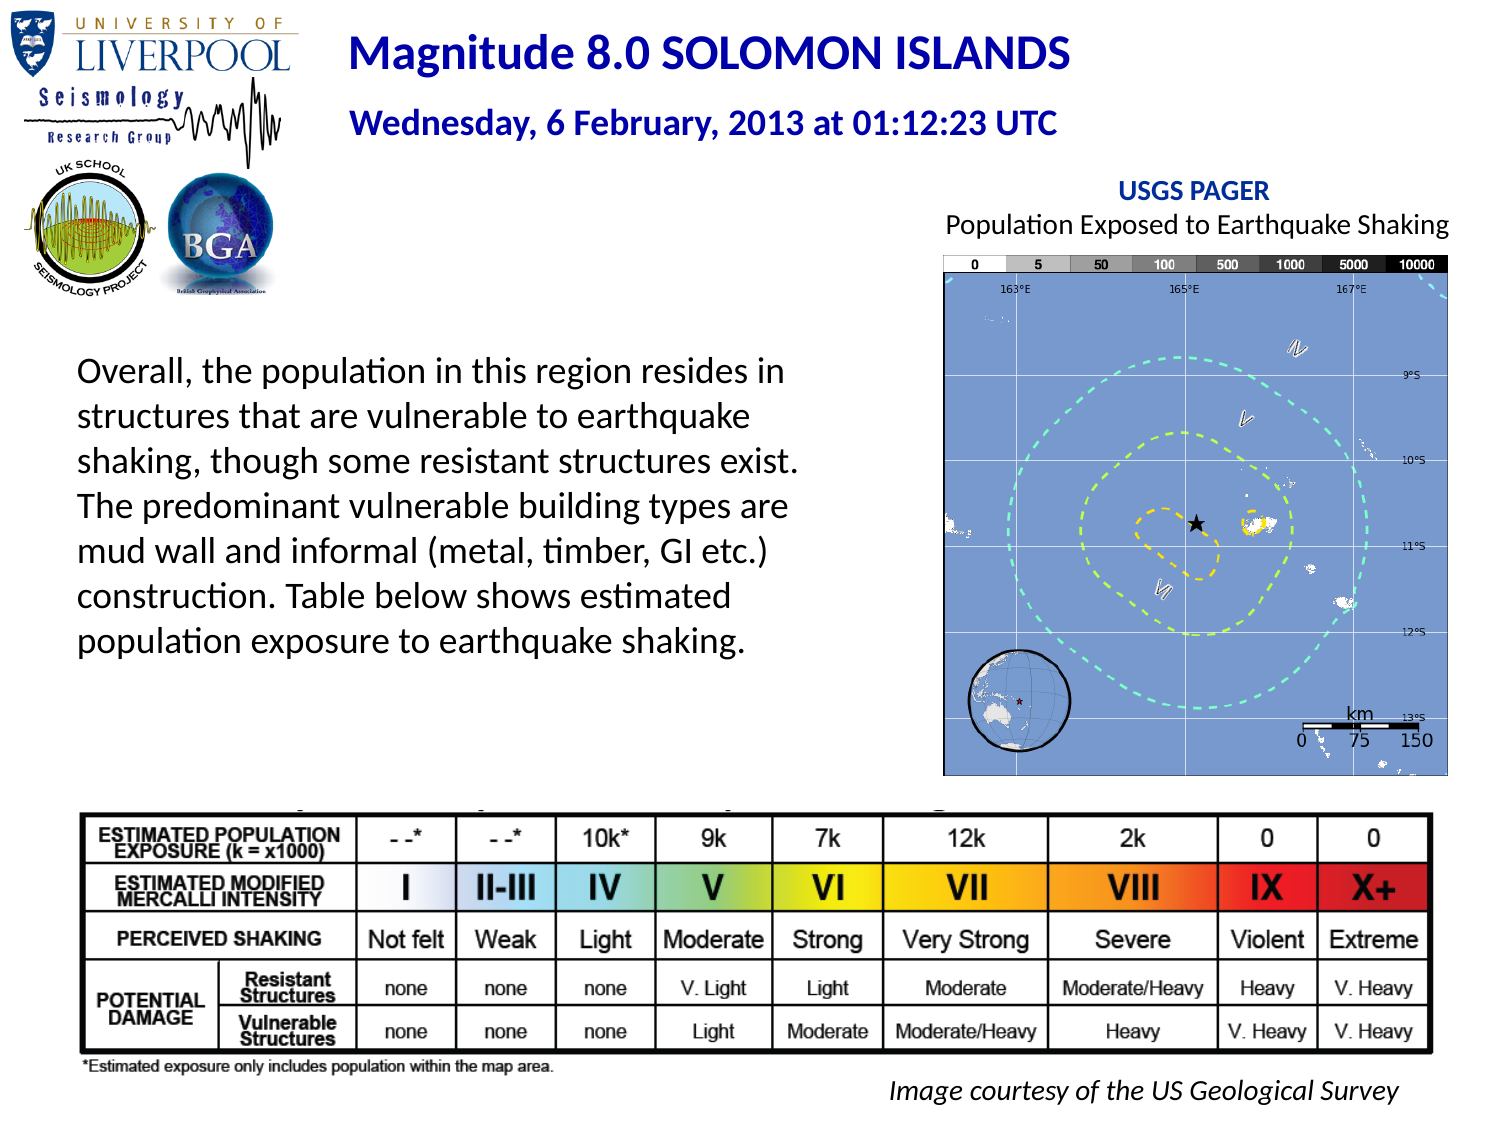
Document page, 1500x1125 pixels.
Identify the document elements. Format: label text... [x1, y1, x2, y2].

picture [943, 255, 1448, 777]
text_box USGS PAGER Population Exposed to Earthquake Shaking [880, 170, 1500, 242]
text_box Image courtesy of the US Geological Survey [888, 1086, 1400, 1106]
picture [76, 810, 1438, 1078]
text_box Overall, the population in this region resides in structures that are vulnerable to earthquake shaking, though some resistant structures exist. The predominant vulnerable building types are mud wall and informal (metal, timber, GI etc.) construction. Table below shows estimated population exposure to earthquake shaking. [76, 345, 830, 740]
picture [0, 0, 342, 298]
text_box Magnitude 8.0 SOLOMON ISLANDS [347, 20, 1271, 79]
text_box Wednesday, 6 February, 2013 at 01:12:23 UTC [349, 97, 1273, 142]
